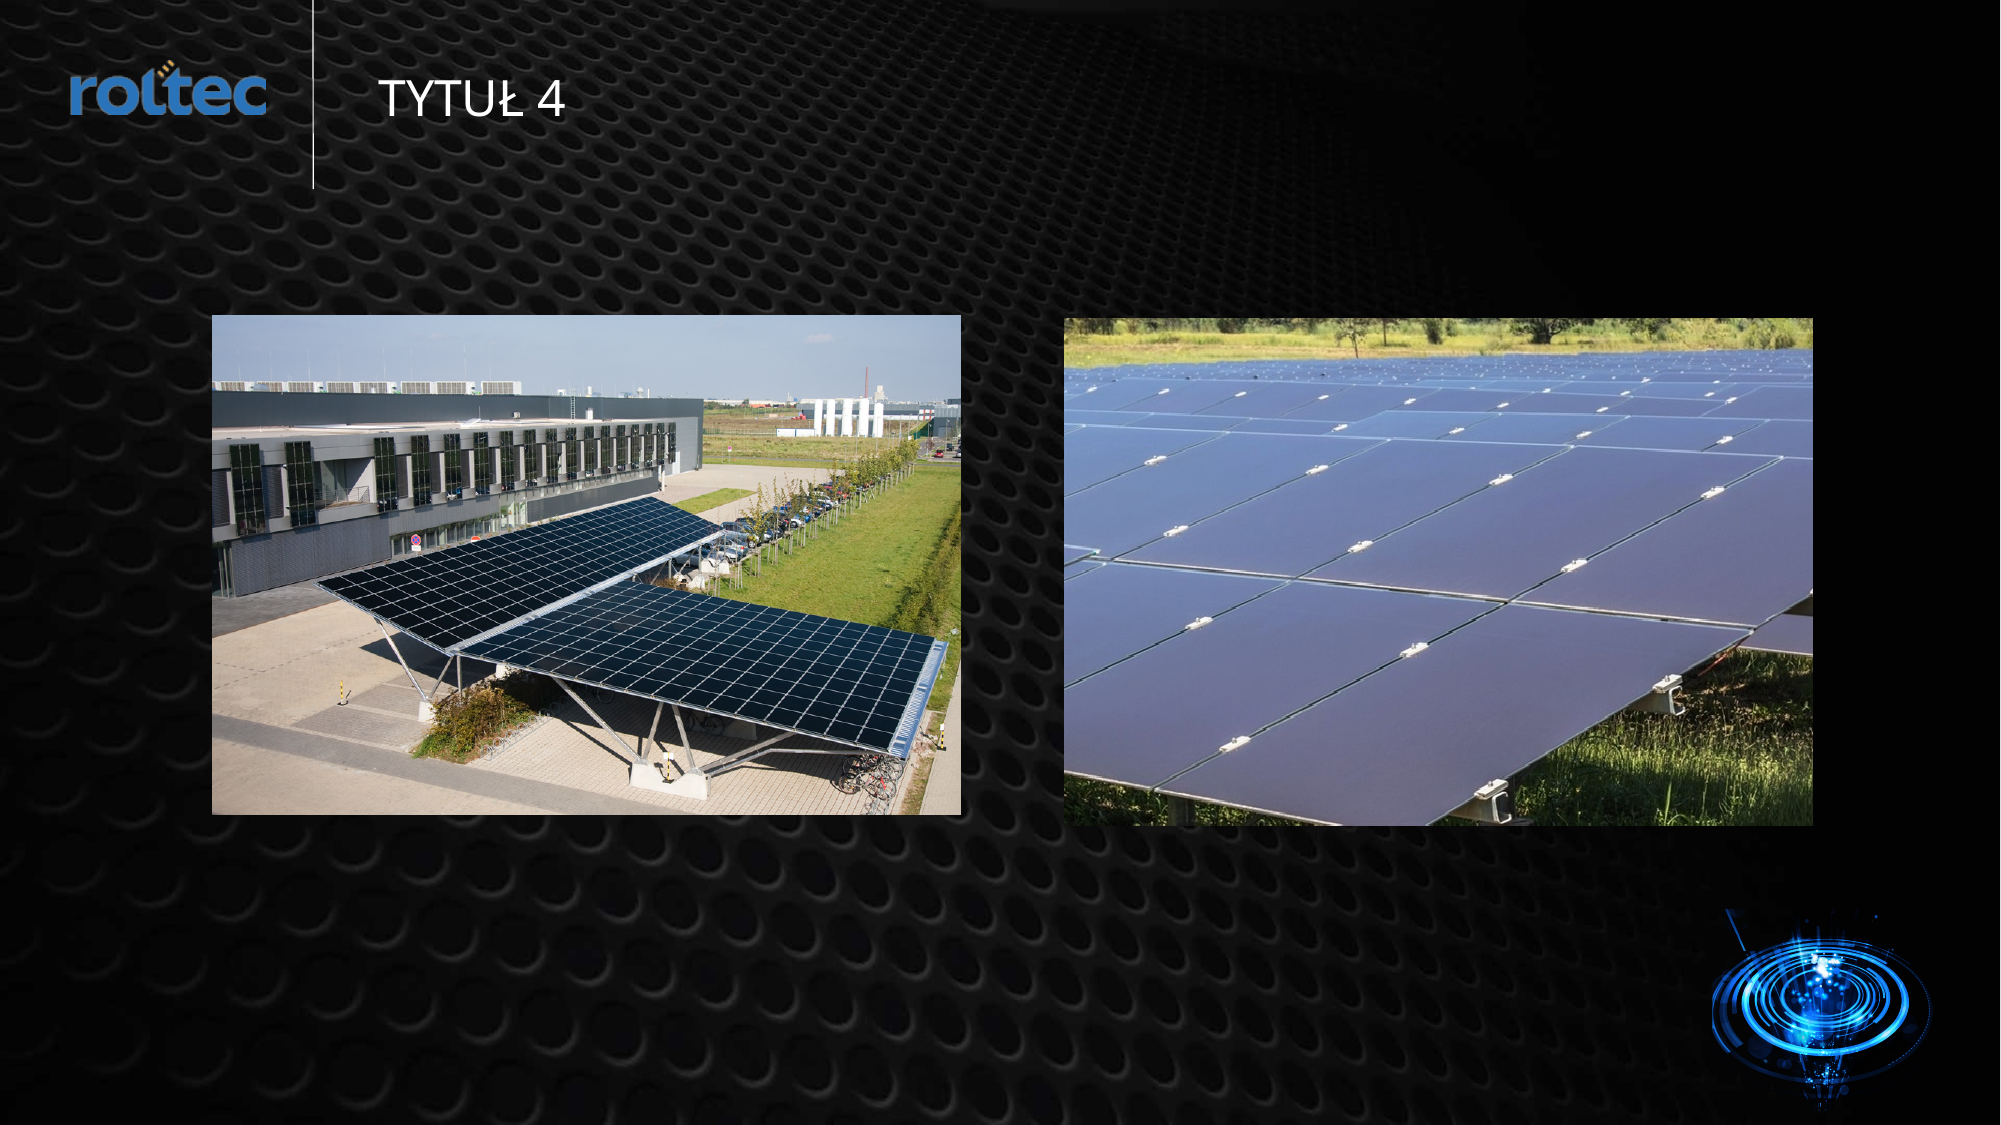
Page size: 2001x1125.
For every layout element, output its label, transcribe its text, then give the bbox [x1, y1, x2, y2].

text_box TYTUŁ 4 [363, 58, 1364, 134]
picture [0, 0, 2001, 1125]
